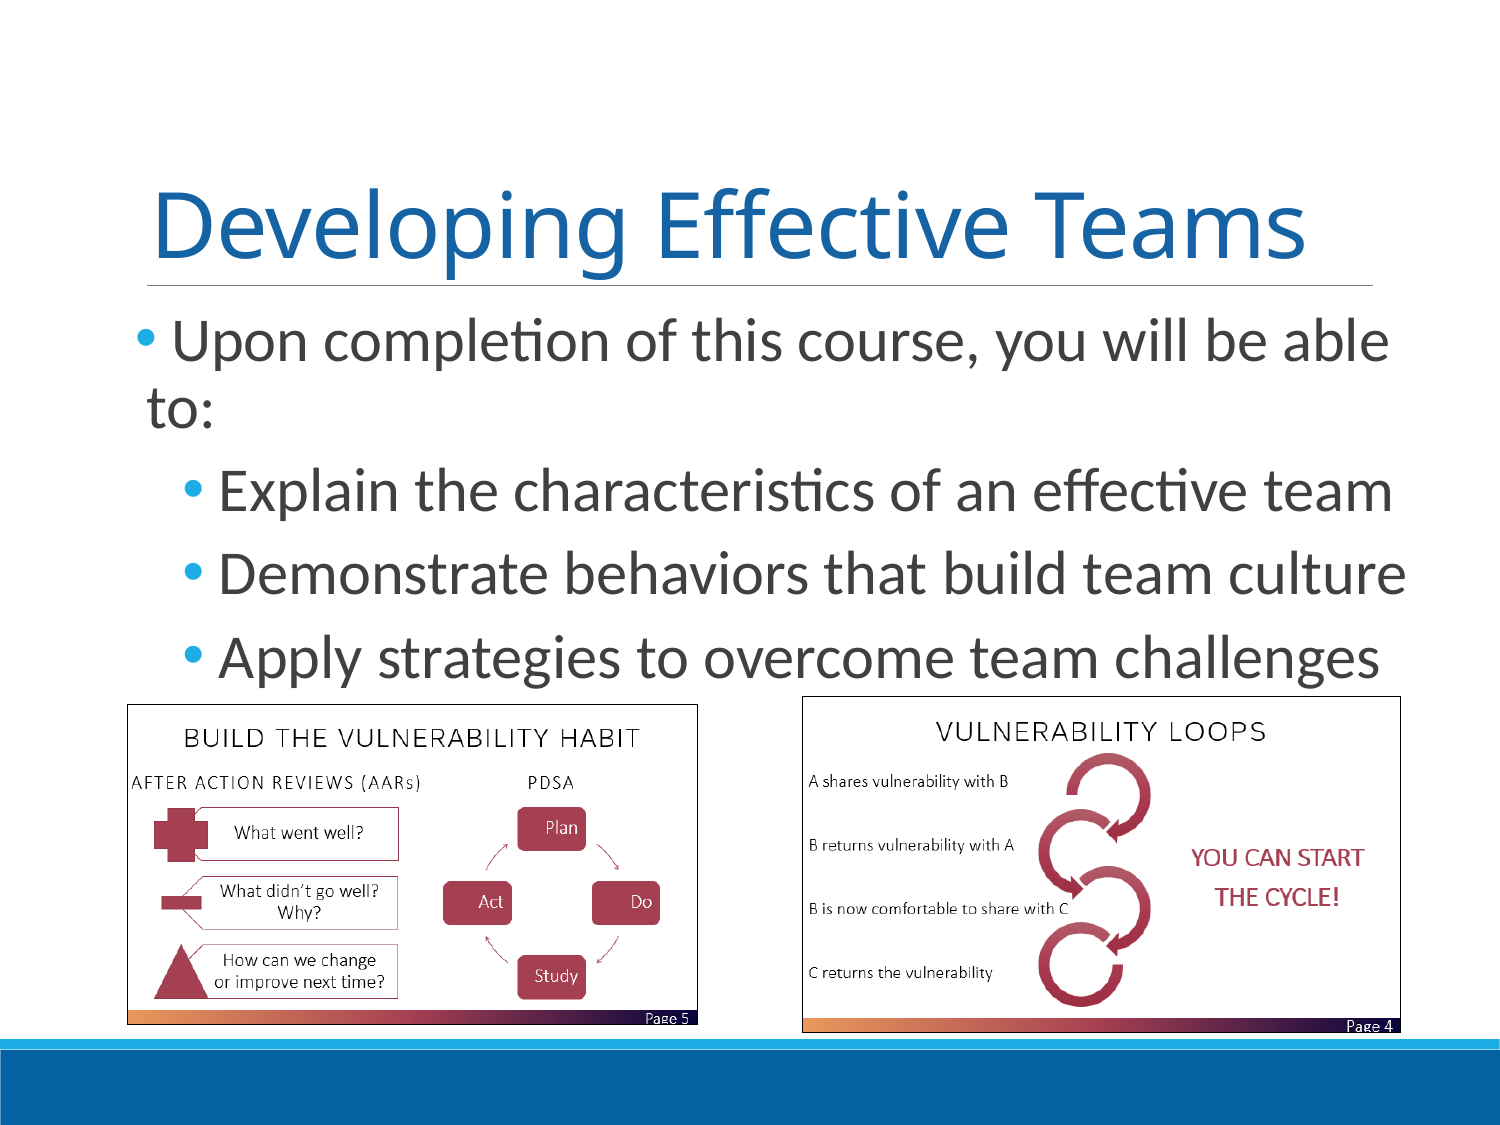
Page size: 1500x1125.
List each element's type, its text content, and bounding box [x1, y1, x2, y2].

list Upon completion of this course, you will be able to: Explain the characteristics of an effective team Demonstrate behaviors that build team culture Apply strategies to overcome team challenges [135, 299, 1469, 1050]
picture [802, 695, 1401, 1033]
picture [126, 703, 698, 1025]
title Developing Effective Teams [135, 47, 1373, 285]
